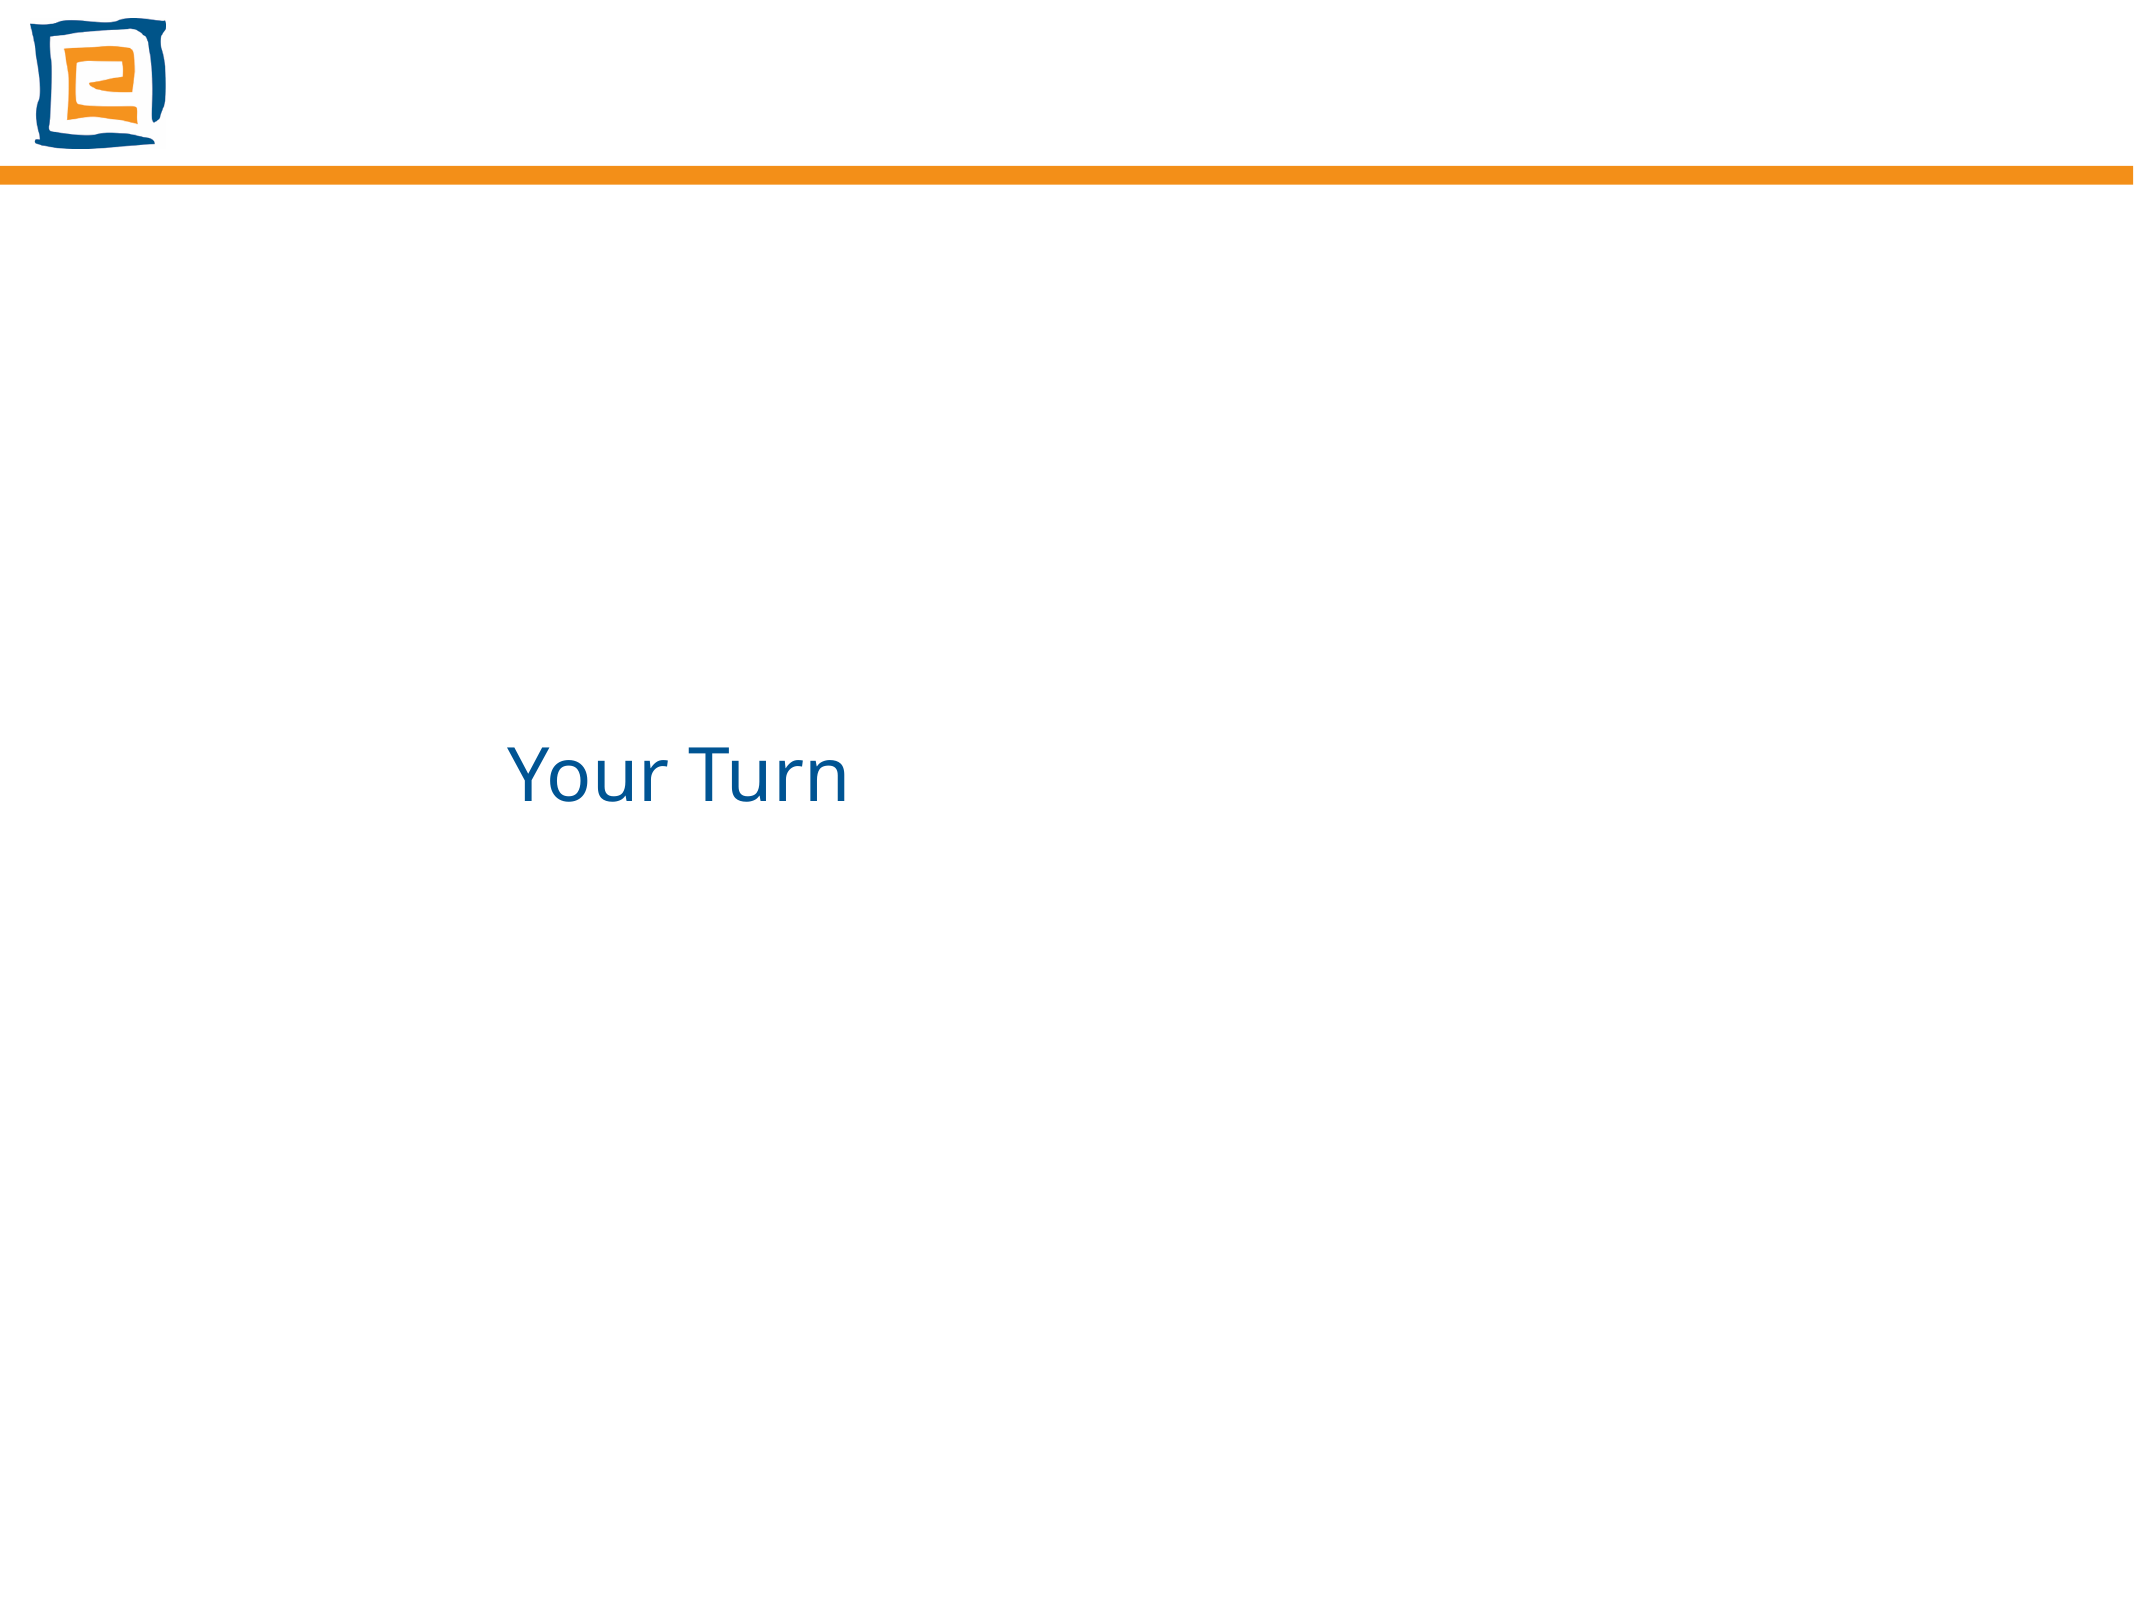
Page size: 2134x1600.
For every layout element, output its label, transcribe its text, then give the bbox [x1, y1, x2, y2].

picture [30, 18, 166, 149]
list Your Turn [499, 255, 1847, 1288]
